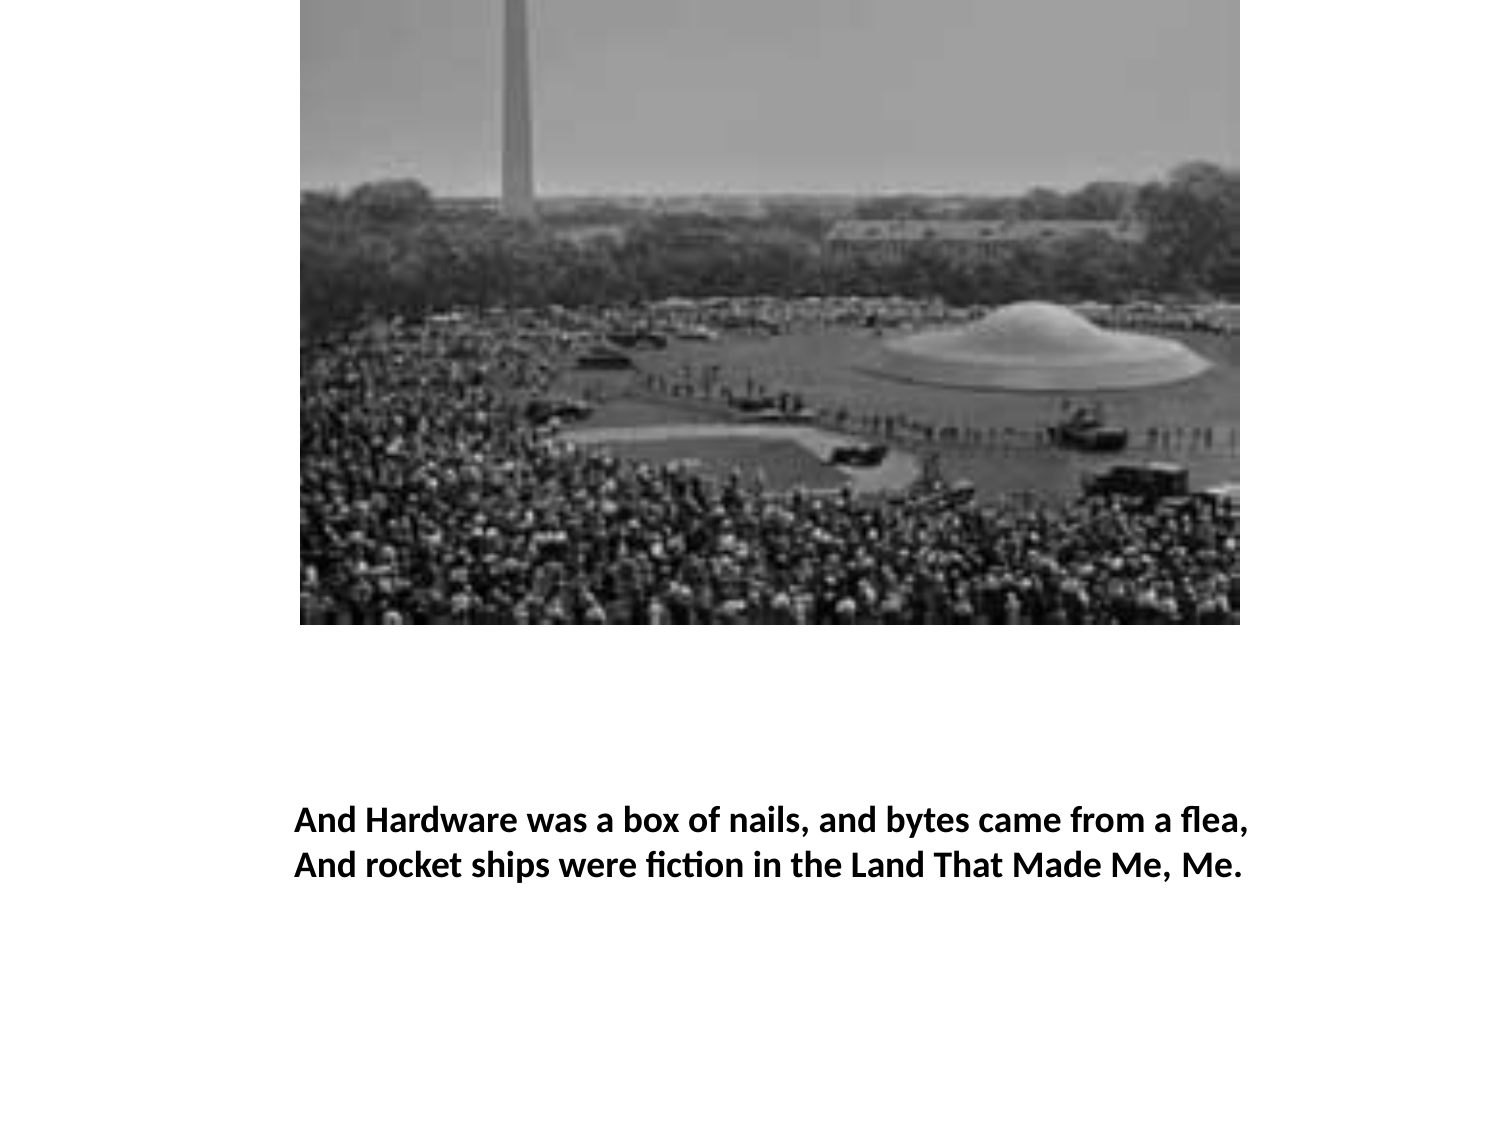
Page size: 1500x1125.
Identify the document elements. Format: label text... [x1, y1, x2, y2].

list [299, 0, 1240, 626]
text_box And Hardware was a box of nails, and bytes came from a flea, And rocket ships were fiction in the Land That Made Me, Me. [279, 787, 1274, 893]
